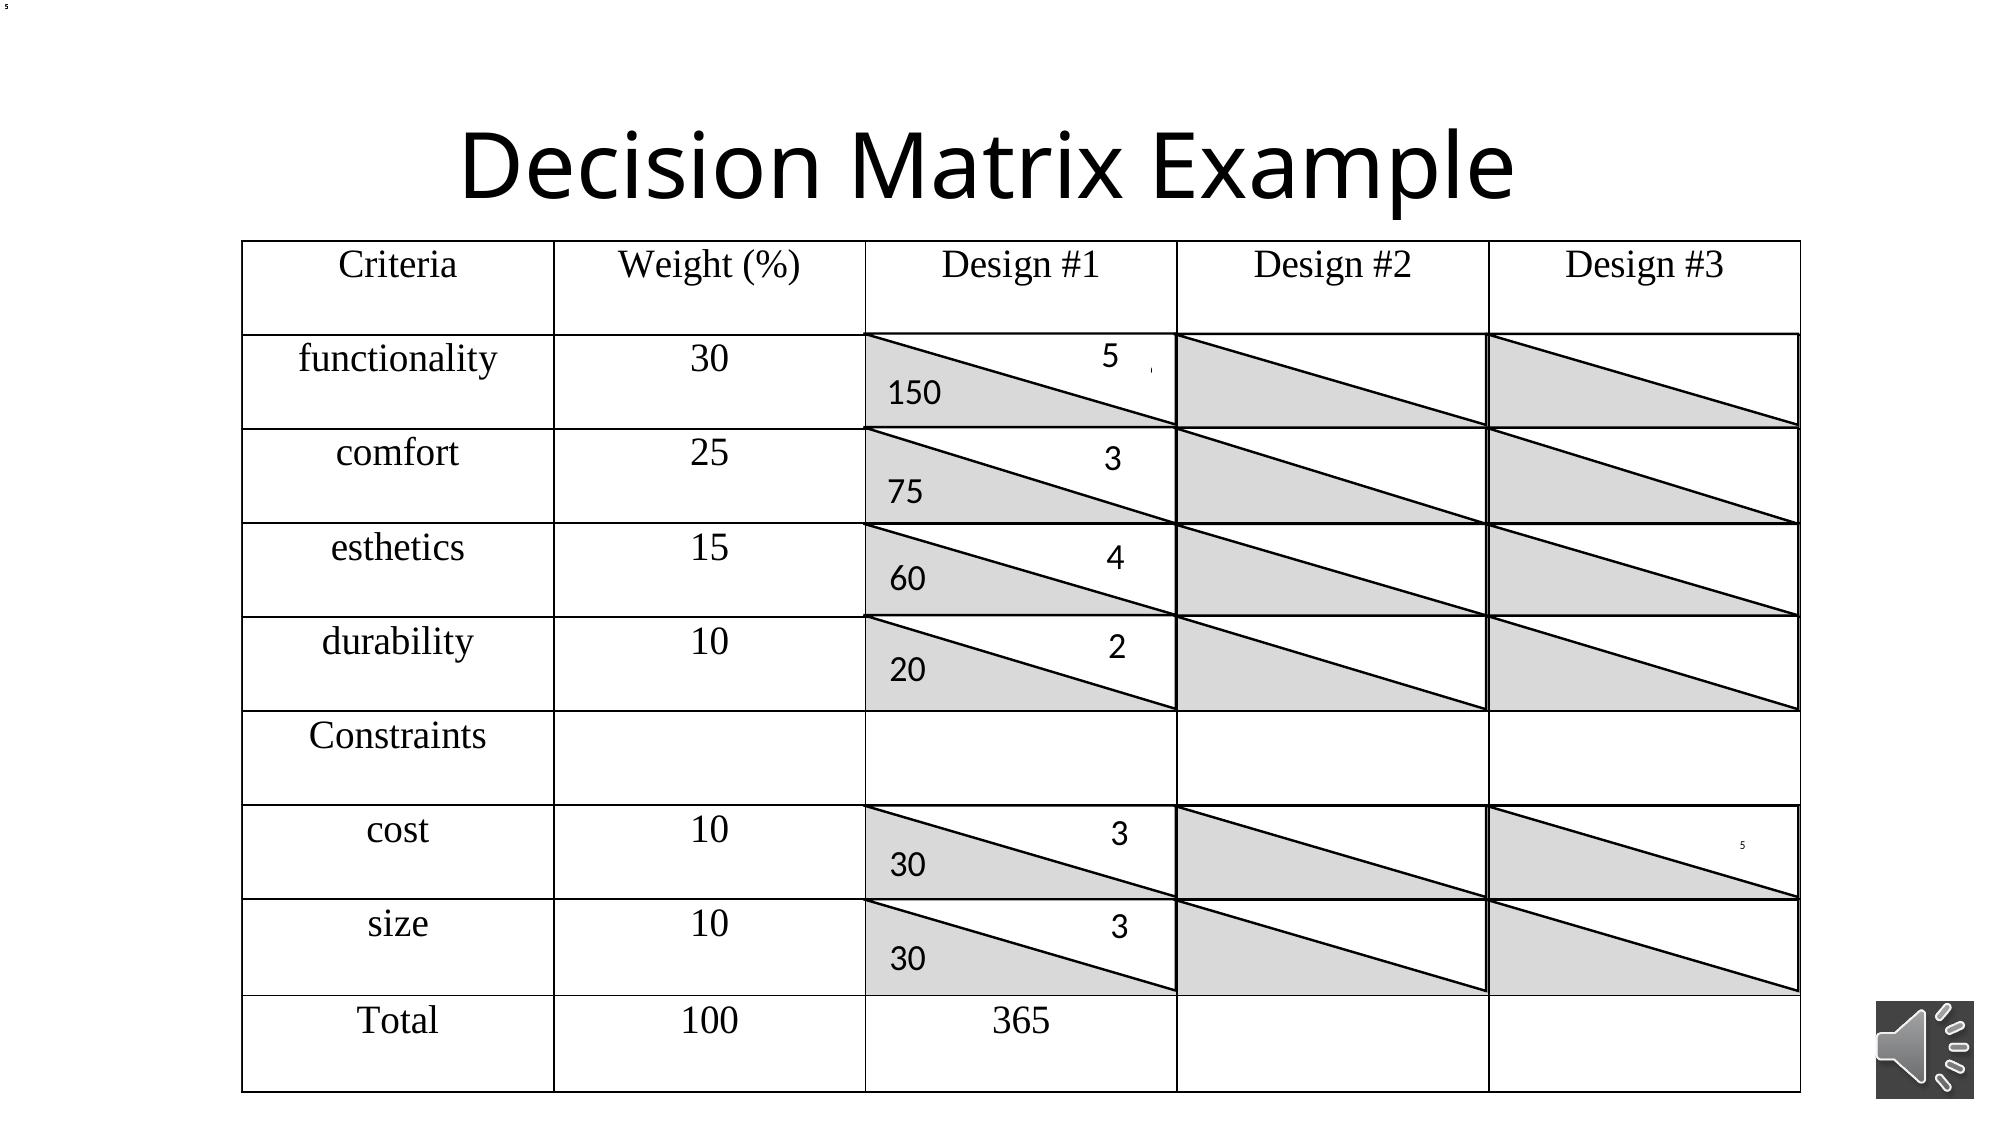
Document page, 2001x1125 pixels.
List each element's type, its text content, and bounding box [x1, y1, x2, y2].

picture [1874, 999, 1975, 1100]
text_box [241, 240, 2000, 1125]
title Decision Matrix Example [137, 59, 1863, 278]
